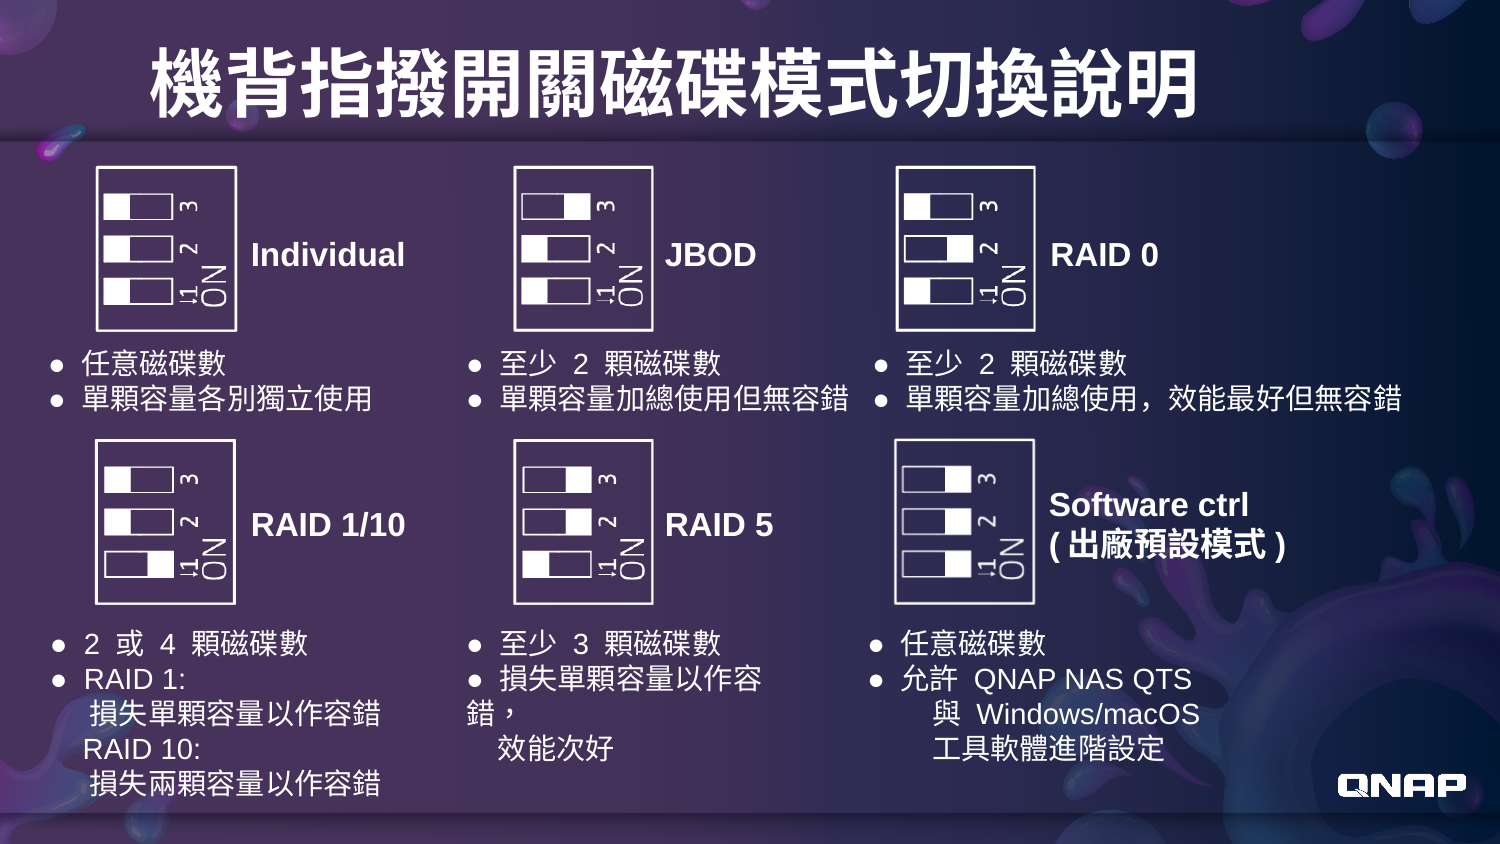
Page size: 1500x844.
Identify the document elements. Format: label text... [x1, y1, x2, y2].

text_box ● 任意磁碟數 ● 允許 QNAP NAS QTS 與 Windows/macOS 工具軟體進階設定 [852, 617, 1224, 773]
text_box ● 至少 2 顆磁碟數 ● 單顆容量加總使用，效能最好但無容錯 [857, 338, 1418, 423]
text_box ● 至少 2 顆磁碟數 ● 單顆容量加總使用但無容錯 [451, 338, 857, 423]
text_box JBOD [659, 225, 841, 281]
text_box RAID 5 [659, 496, 835, 551]
text_box Individual [247, 225, 427, 281]
text_box ● 2 或 4 顆磁碟數 ● RAID 1: 損失單顆容量以作容錯 RAID 10: 損失兩顆容量以作容錯 [35, 617, 406, 808]
title 機背指撥開關磁碟模式切換說明 [0, 0, 1349, 142]
text_box Software ctrl (出廠預設模式) [1072, 475, 1313, 571]
text_box RAID 0 [1040, 225, 1227, 281]
picture [0, 0, 1500, 844]
text_box RAID 1/10 [249, 496, 452, 551]
text_box ● 至少 3 顆磁碟數 ● 損失單顆容量以作容錯， 效能次好 [451, 617, 810, 773]
text_box ● 任意磁碟數 ● 單顆容量各別獨立使用 [33, 338, 409, 423]
